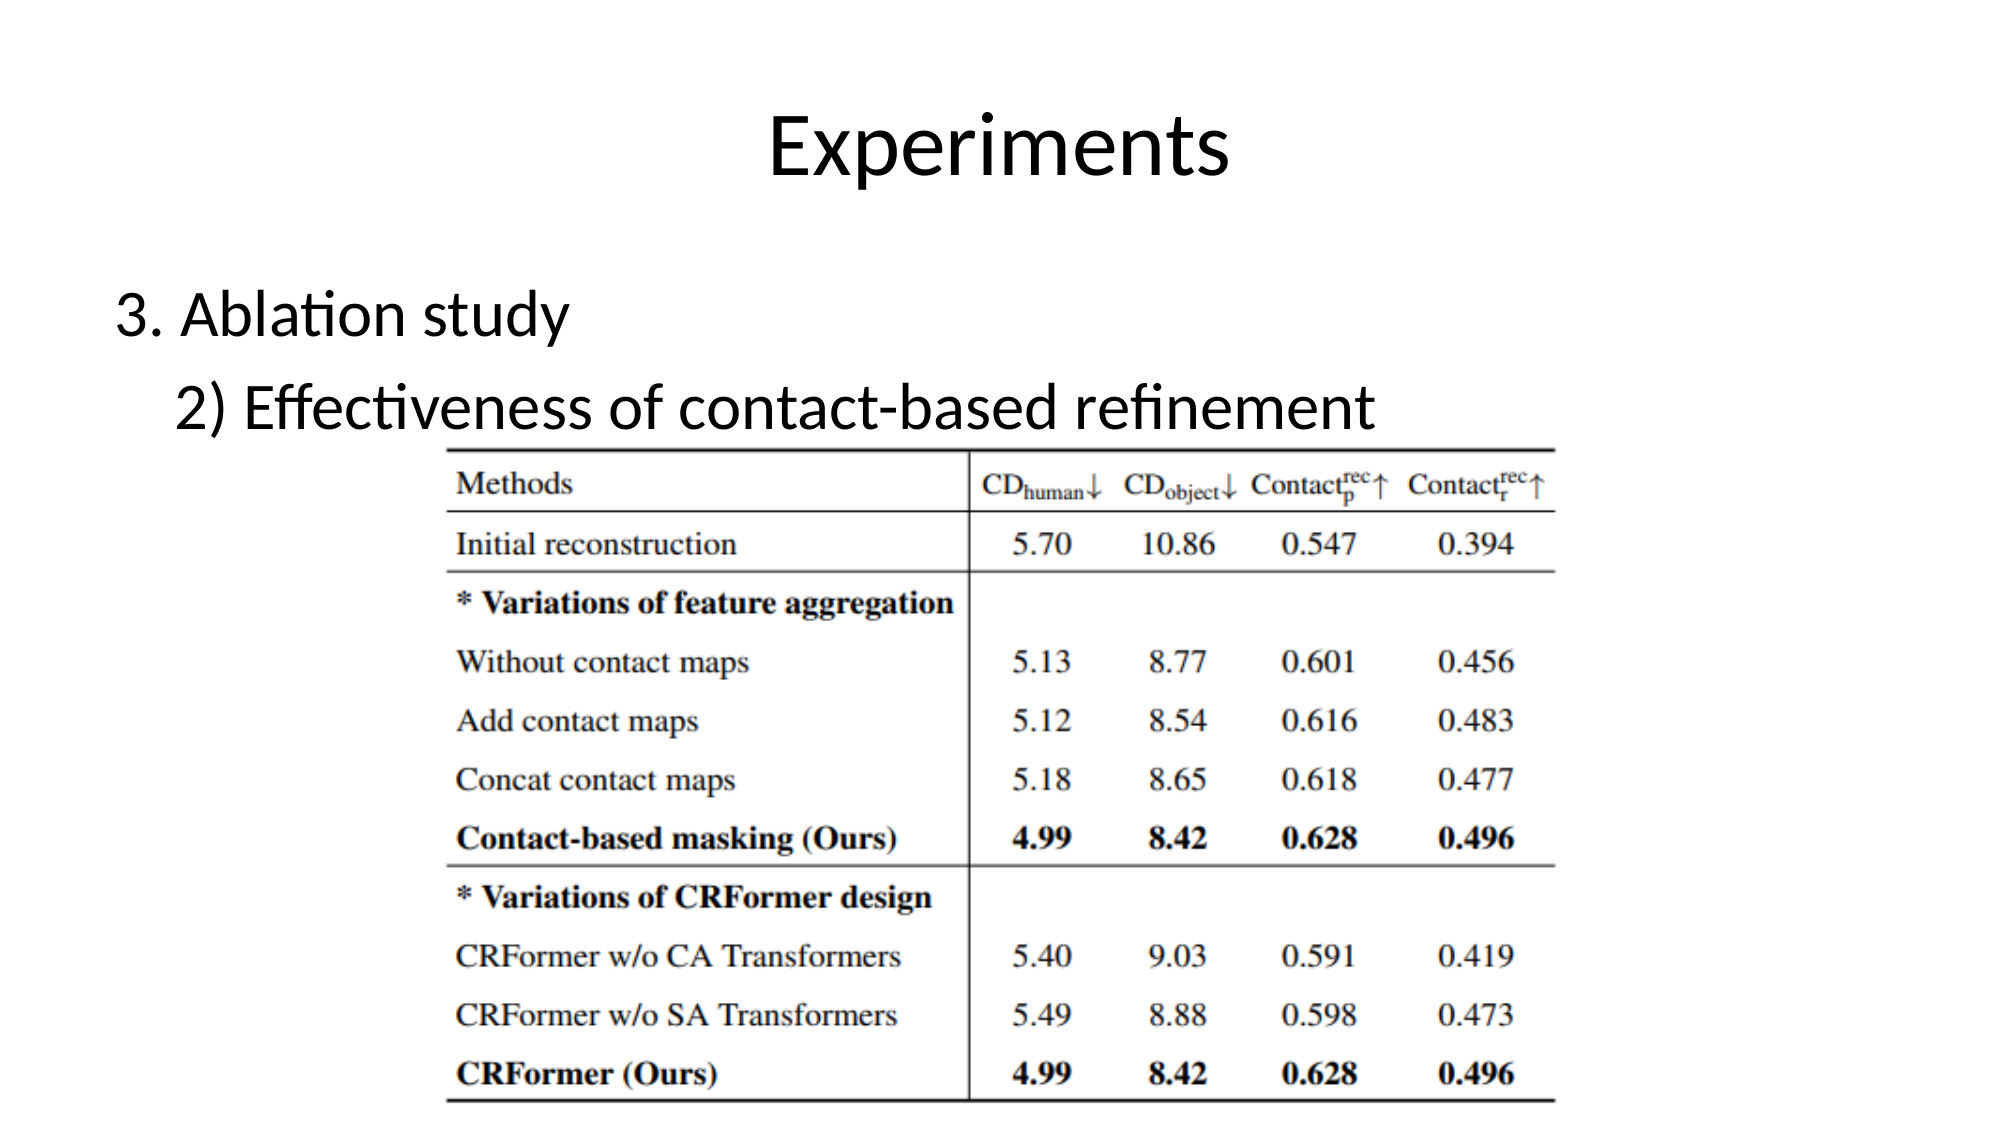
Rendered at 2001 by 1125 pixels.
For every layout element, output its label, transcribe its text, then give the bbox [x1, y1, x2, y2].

picture [439, 438, 1560, 1105]
title Experiments [99, 45, 1900, 233]
list 3. Ablation study 2) Effectiveness of contact-based refinement [99, 262, 1900, 1005]
